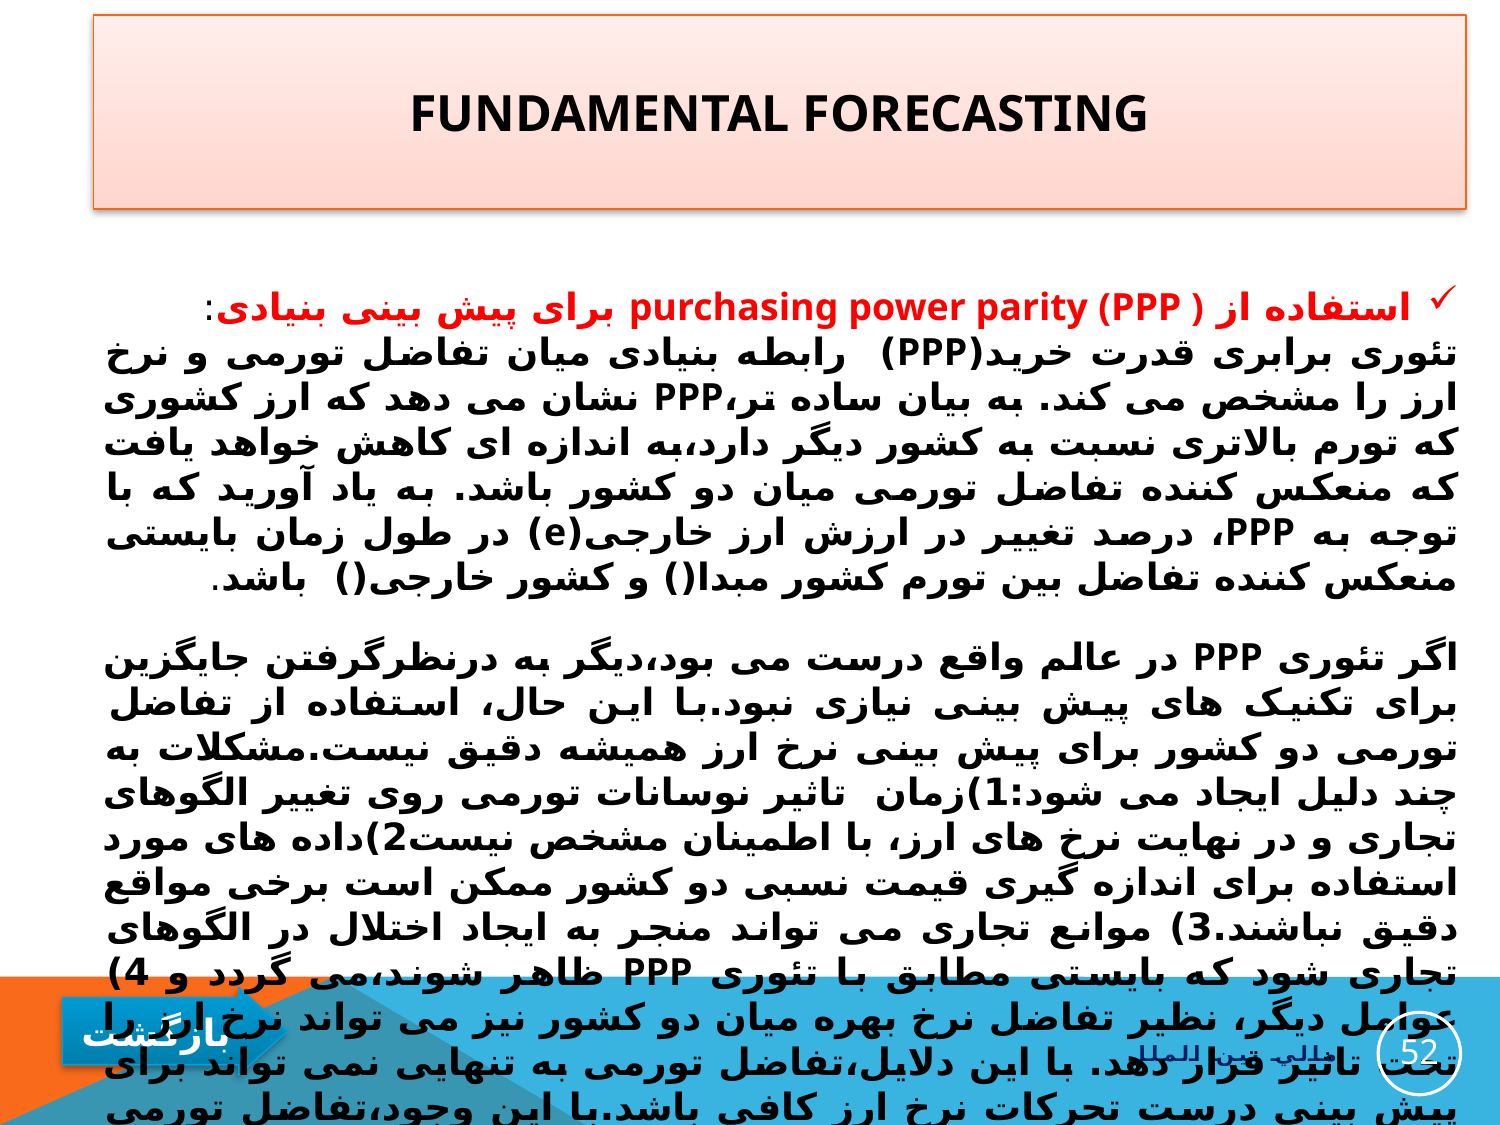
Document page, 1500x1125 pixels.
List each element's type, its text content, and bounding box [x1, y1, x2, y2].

slide_number 52 [1376, 1010, 1463, 1097]
footer مالي بين الملل [577, 1031, 1352, 1076]
title Fundamental Forecasting [93, 14, 1467, 210]
